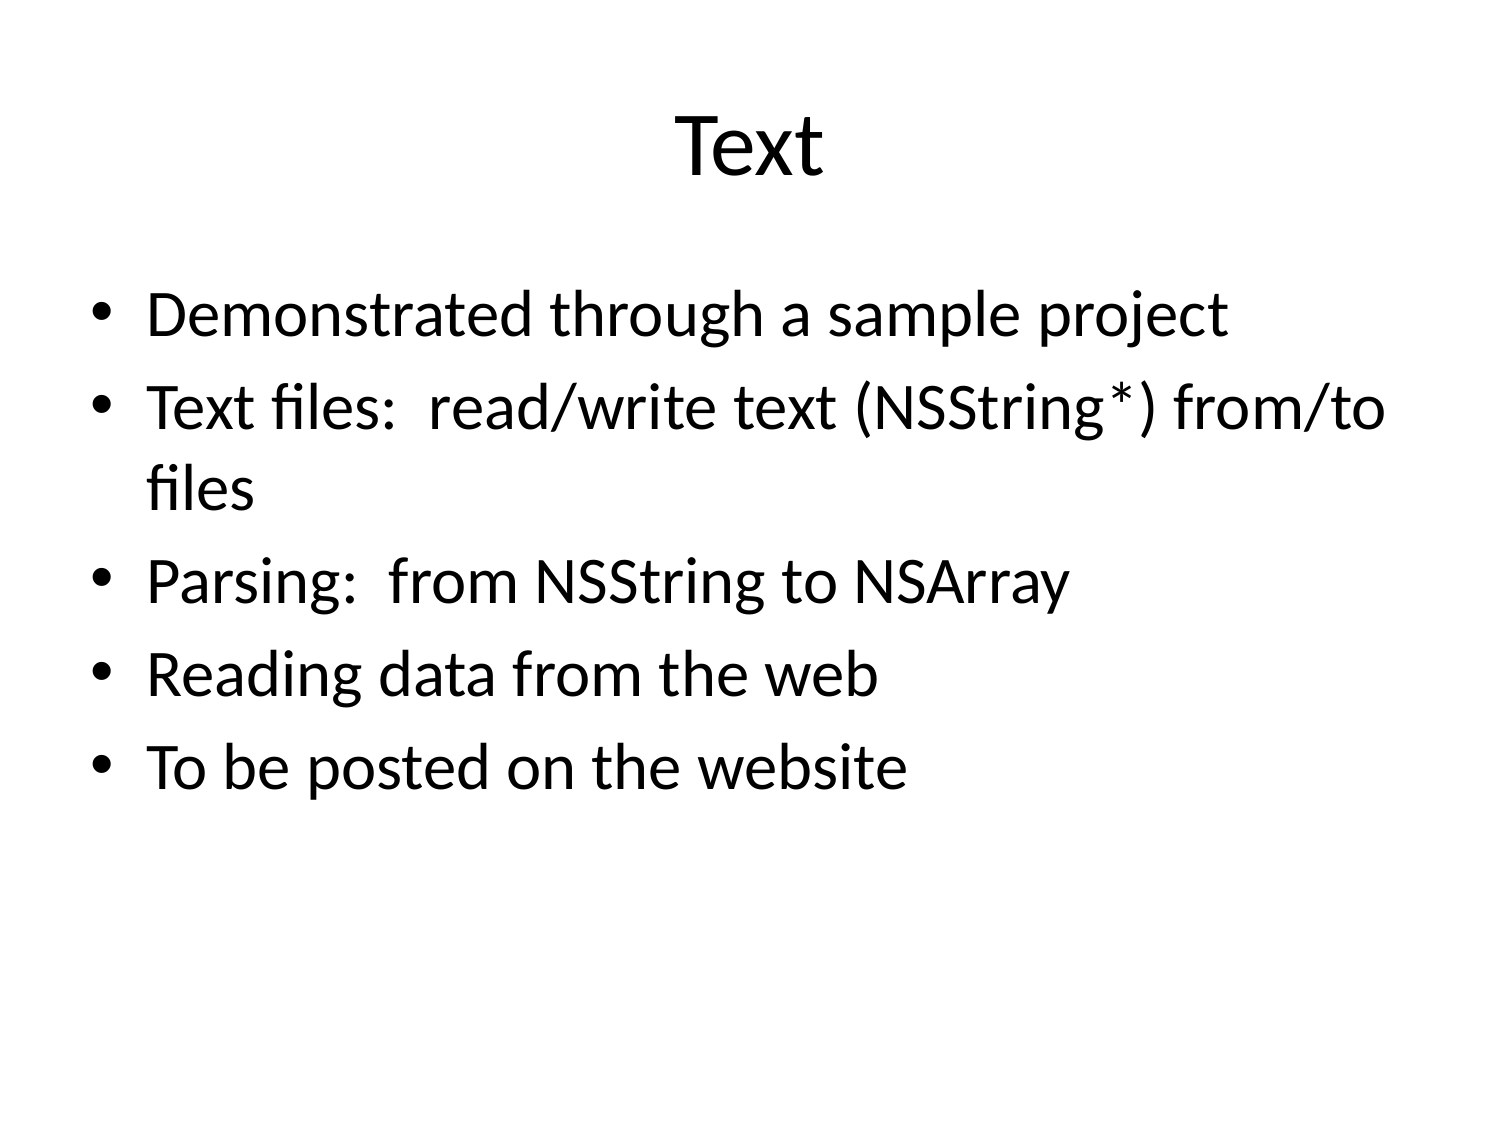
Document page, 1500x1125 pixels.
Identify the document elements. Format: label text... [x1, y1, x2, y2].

title Text [75, 45, 1425, 233]
list Demonstrated through a sample project Text files: read/write text (NSString*) from/to files Parsing: from NSString to NSArray Reading data from the web To be posted on the website [75, 262, 1425, 1005]
